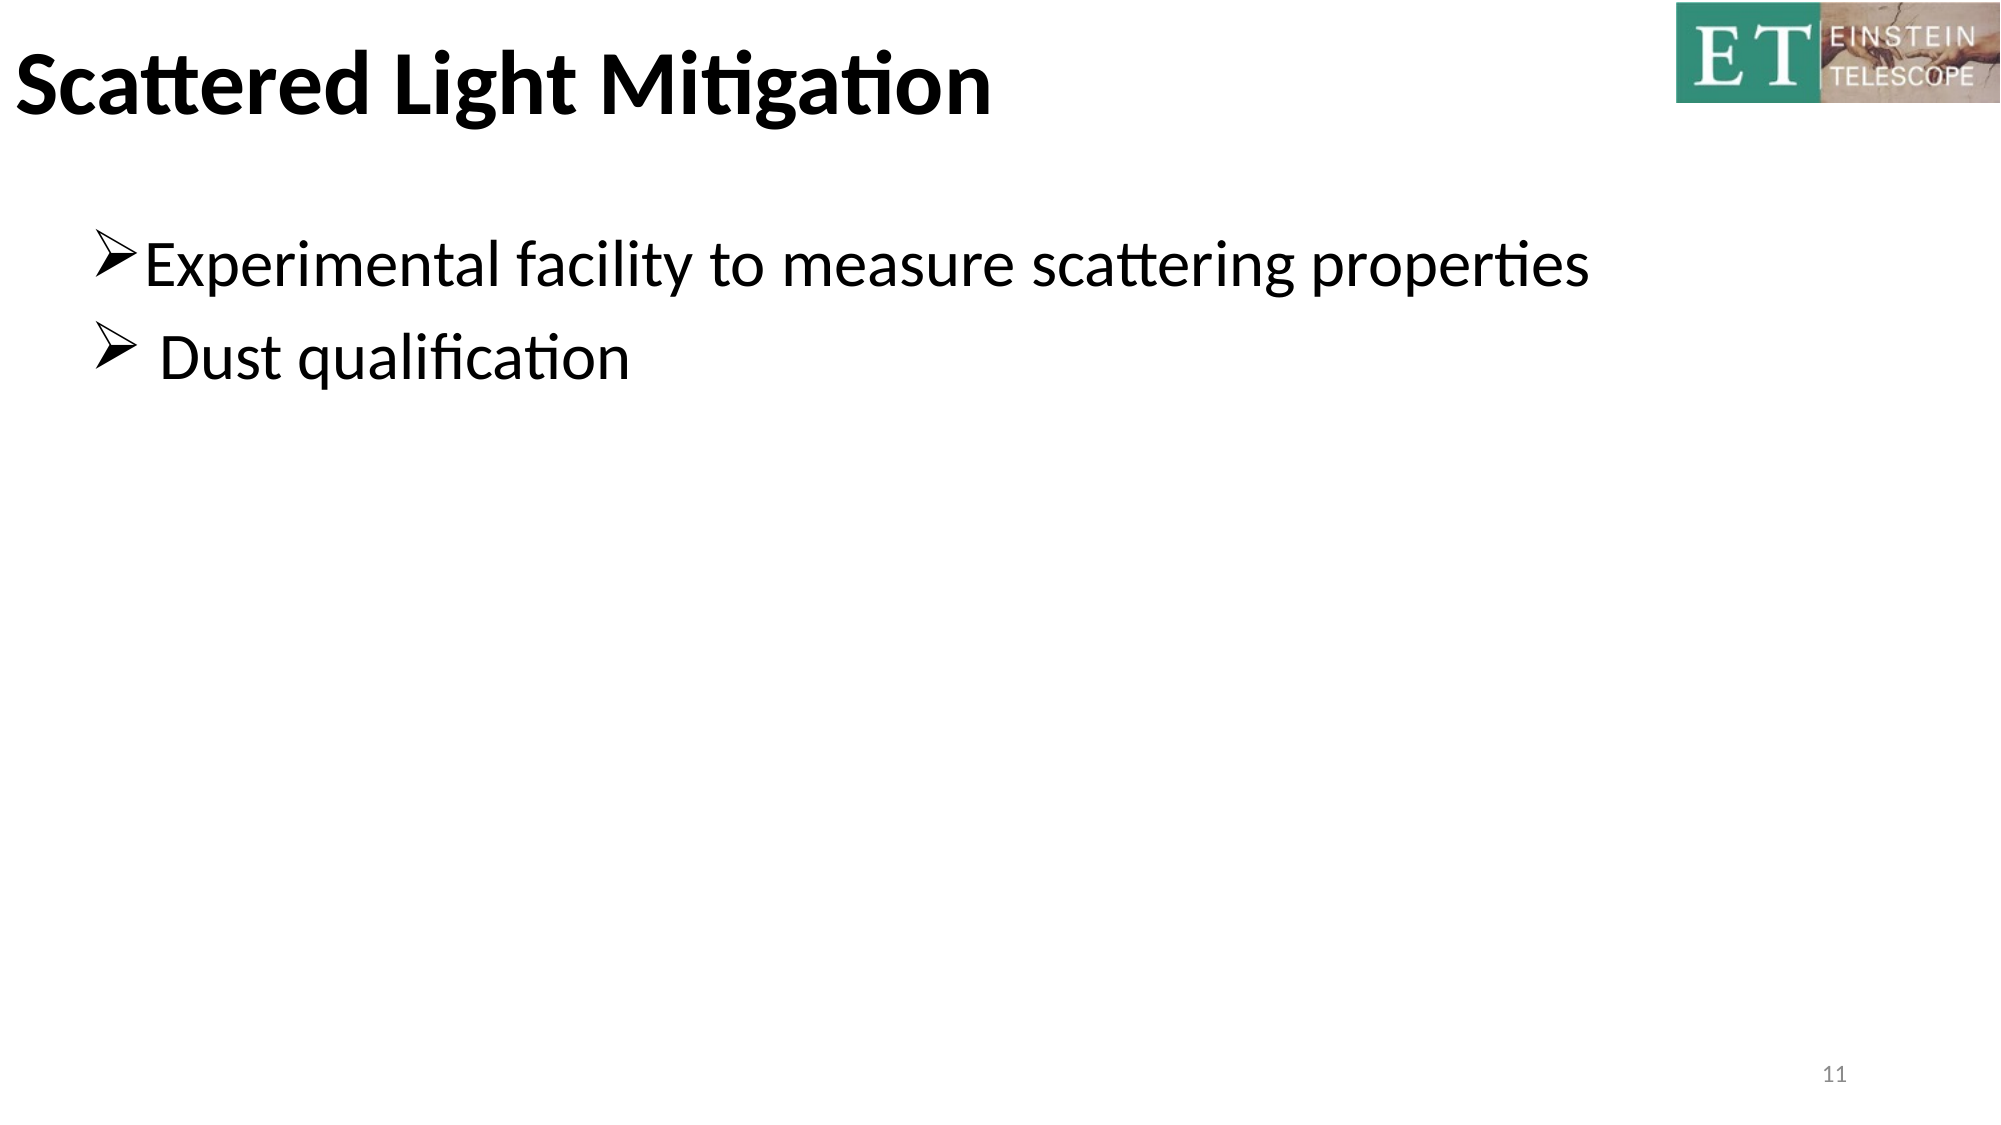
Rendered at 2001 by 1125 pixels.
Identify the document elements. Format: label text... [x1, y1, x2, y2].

picture [1676, 2, 2000, 103]
list Experimental facility to measure scattering properties Dust qualification [75, 221, 1925, 987]
title Scattered Light Mitigation [0, 3, 1725, 166]
slide_number 11 [1412, 1042, 1863, 1103]
